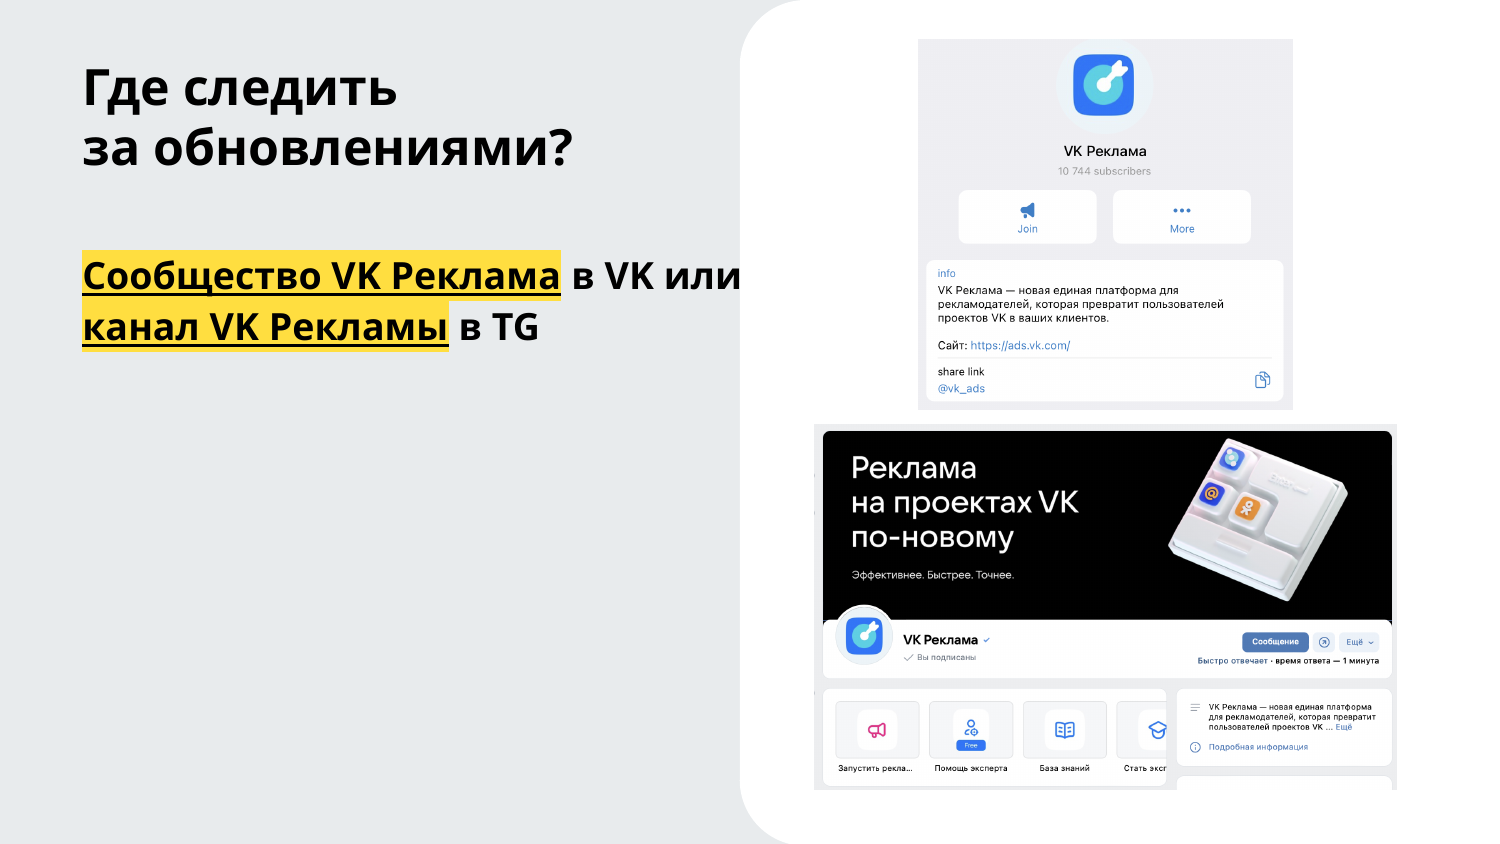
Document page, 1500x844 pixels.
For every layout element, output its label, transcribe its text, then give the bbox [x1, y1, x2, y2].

title Где следить за обновлениями? [67, 39, 917, 126]
picture [814, 424, 1397, 790]
picture [918, 39, 1293, 411]
text_box [739, 0, 1500, 844]
text_box Сообщество VK Реклама в VK или канал VK Рекламы в TG [67, 237, 775, 670]
